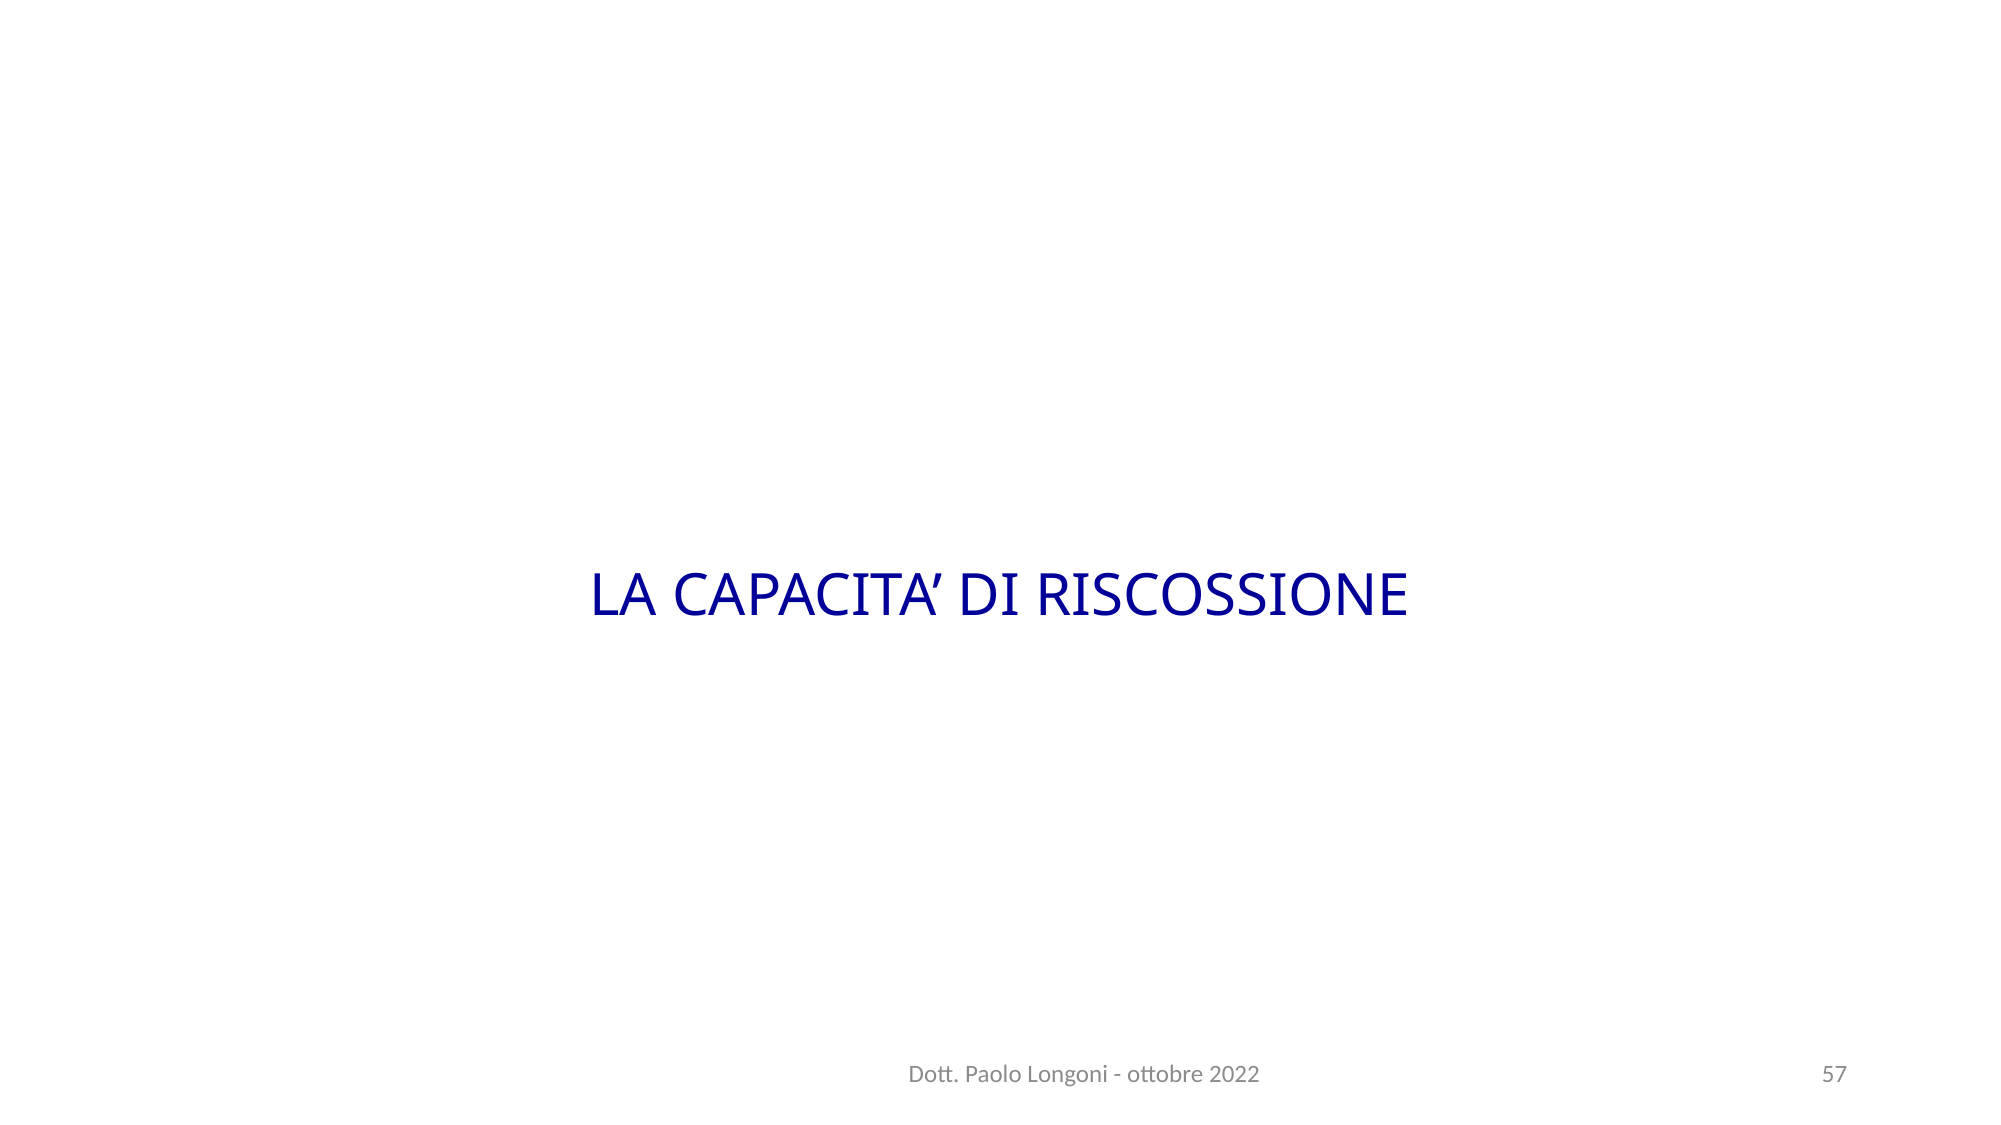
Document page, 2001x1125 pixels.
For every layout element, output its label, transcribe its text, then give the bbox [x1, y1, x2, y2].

slide_number 57 [1412, 1042, 1863, 1103]
list LA CAPACITA’ DI RISCOSSIONE [137, 299, 1863, 1014]
footer Dott. Paolo Longoni - ottobre 2022 [430, 1042, 1412, 1103]
